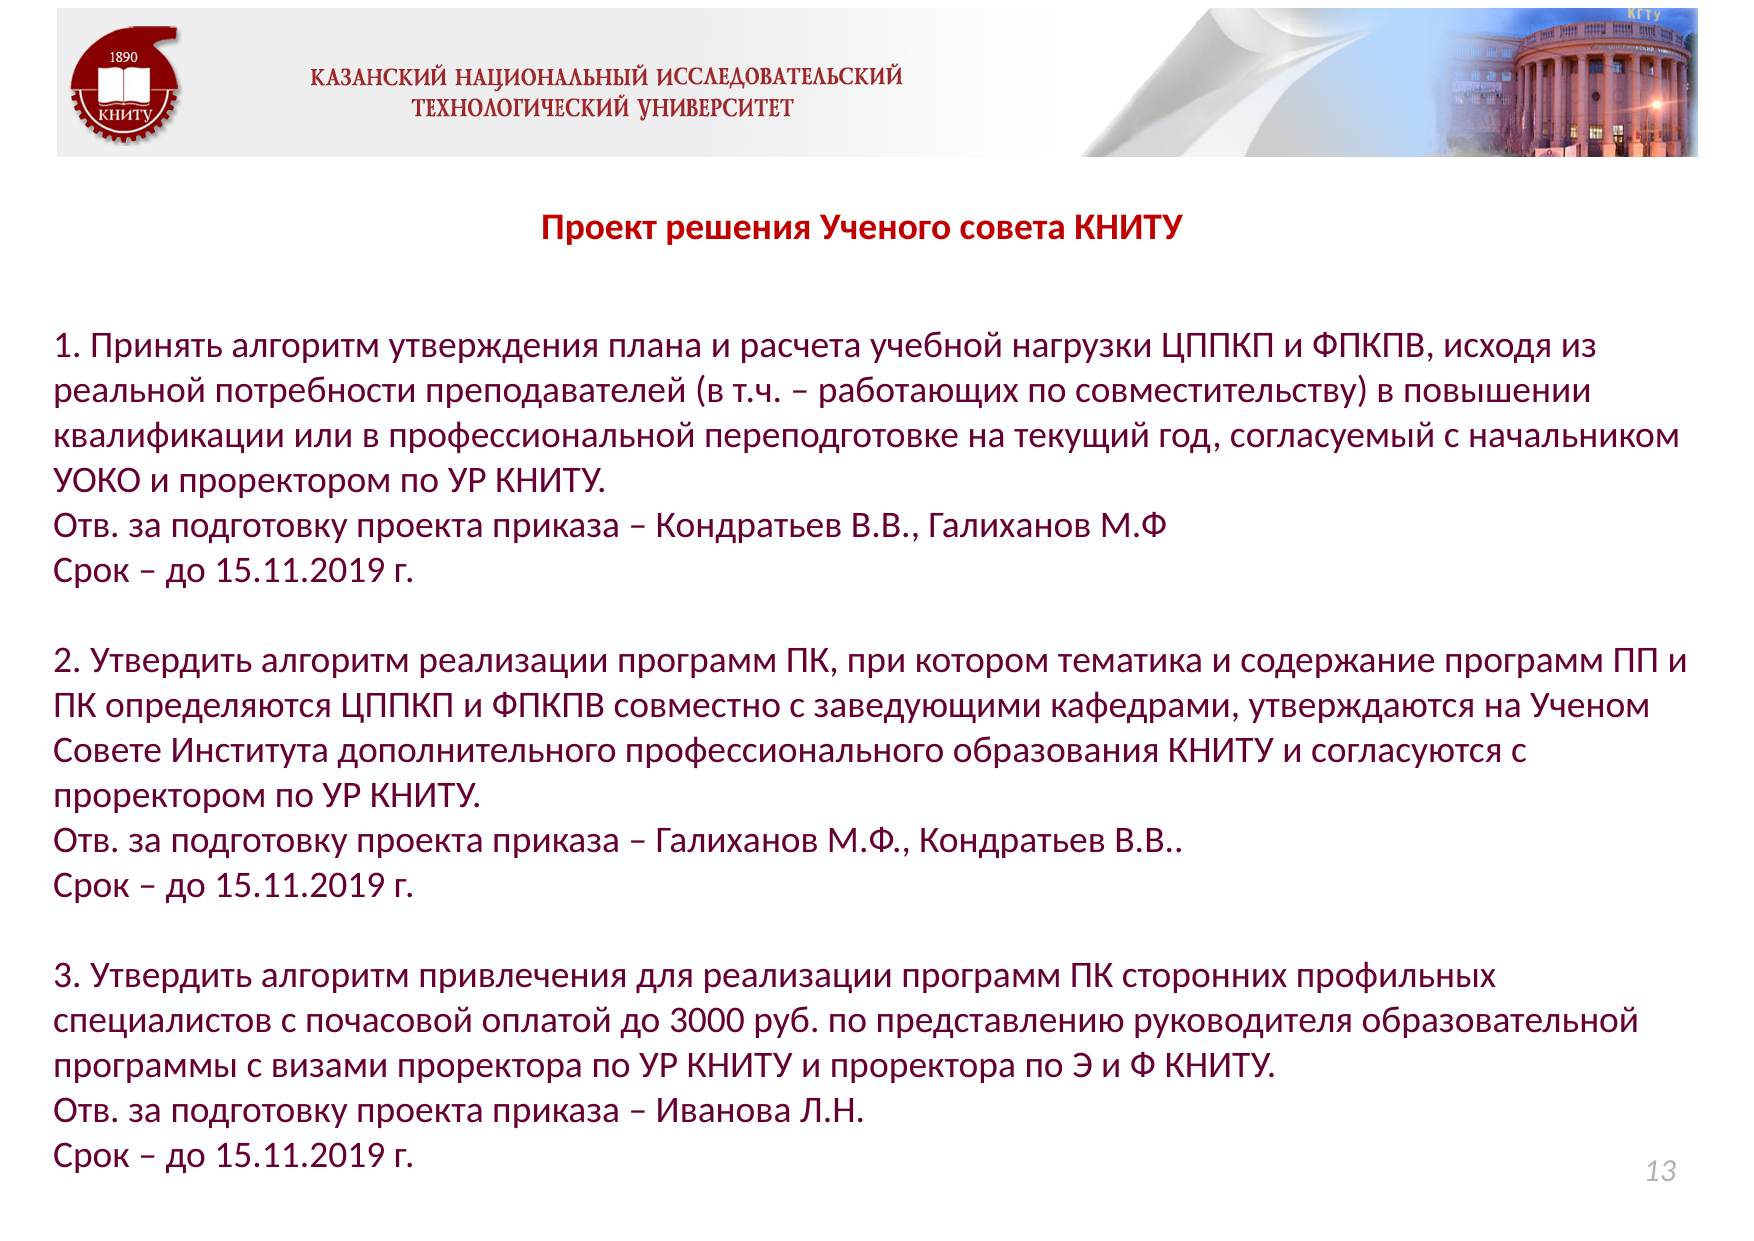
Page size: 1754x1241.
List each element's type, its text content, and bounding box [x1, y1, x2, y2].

text_box 1. Принять алгоритм утверждения плана и расчета учебной нагрузки ЦППКП и ФПКПВ, исходя из реальной потребности преподавателей (в т.ч. – работающих по совместительству) в повышении квалификации или в профессиональной переподготовке на текущий год, согласуемый с начальником УОКО и проректором по УР КНИТУ. Отв. за подготовку проекта приказа – Кондратьев В.В., Галиханов М.Ф Срок – до 15.11.2019 г. 2. Утвердить алгоритм реализации программ ПК, при котором тематика и содержание программ ПП и ПК определяются ЦППКП и ФПКПВ совместно с заведующими кафедрами, утверждаются на Ученом Совете Института дополнительного профессионального образования КНИТУ и согласуются с проректором по УР КНИТУ. Отв. за подготовку проекта приказа – Галиханов М.Ф., Кондратьев В.В.. Срок – до 15.11.2019 г. 3. Утвердить алгоритм привлечения для реализации программ ПК сторонних профильных специалистов с почасовой оплатой до 3000 руб. по представлению руководителя образовательной программы с визами проректора по УР КНИТУ и проректора по Э и Ф КНИТУ. Отв. за подготовку проекта приказа – Иванова Л.Н. Срок – до 15.11.2019 г. [38, 312, 1716, 1228]
text_box Проект решения Ученого совета КНИТУ [38, 194, 1704, 255]
picture [49, 8, 1704, 157]
